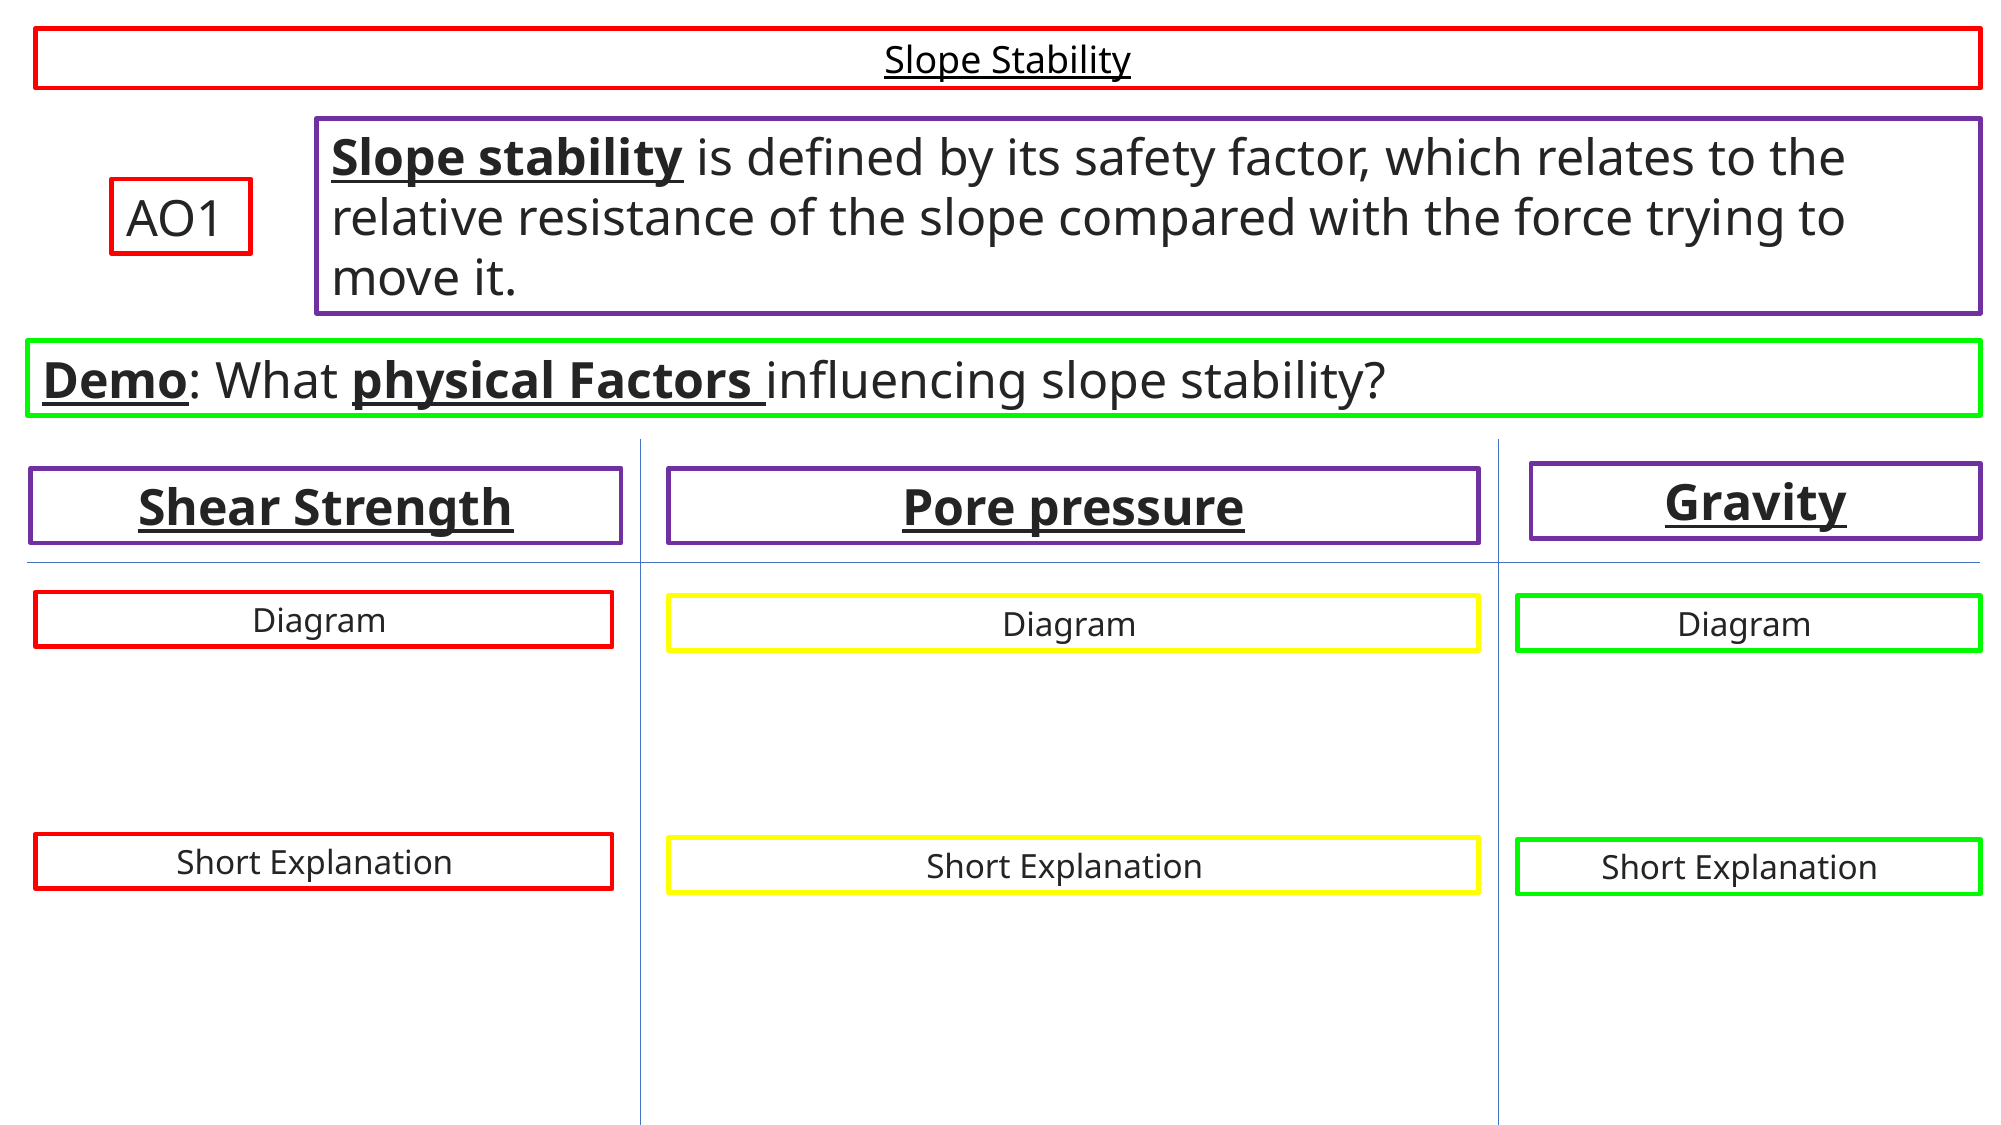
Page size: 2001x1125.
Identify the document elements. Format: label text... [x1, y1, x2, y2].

text_box AO1 [111, 179, 251, 254]
text_box Diagram [668, 595, 1479, 651]
text_box Slope stability is defined by its safety factor, which relates to the relative resistance of the slope compared with the force trying to move it. [316, 118, 1981, 314]
text_box Gravity [1530, 463, 1981, 539]
text_box Short Explanation [668, 837, 1479, 893]
text_box Short Explanation [35, 833, 613, 889]
text_box Short Explanation [1517, 839, 1981, 894]
text_box Slope Stability [35, 28, 1981, 88]
text_box Demo: What physical Factors influencing slope stability? [27, 340, 1981, 416]
text_box Shear Strength [30, 468, 622, 543]
text_box Diagram [1517, 595, 1981, 651]
text_box Pore pressure [668, 468, 1479, 543]
text_box Diagram [35, 592, 613, 647]
